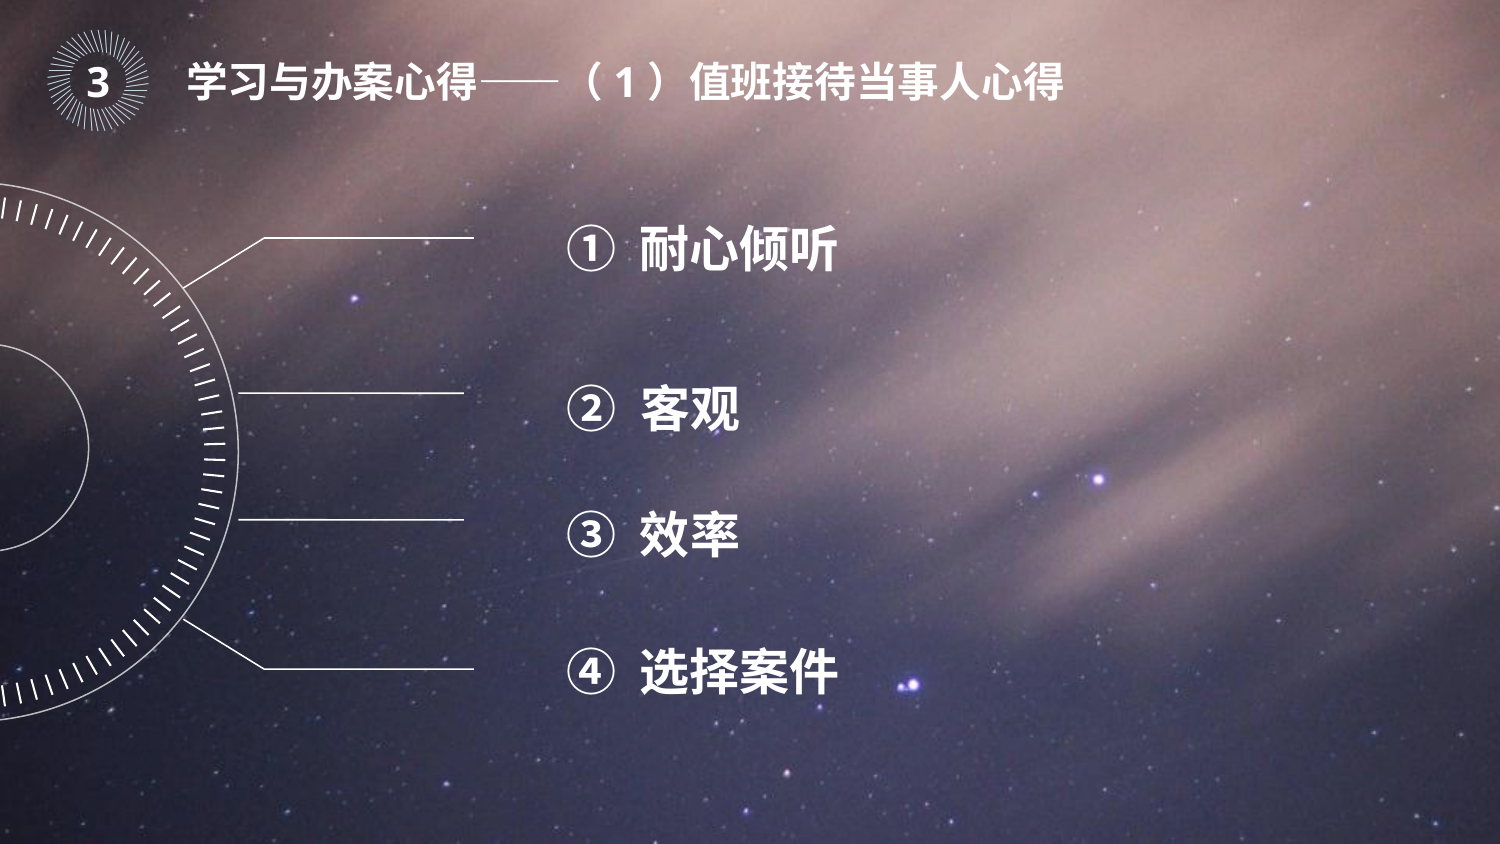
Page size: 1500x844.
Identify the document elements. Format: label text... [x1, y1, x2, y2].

text_box [0, 709, 51, 720]
text_box ④ 选择案件 [551, 615, 1204, 708]
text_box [0, 194, 226, 709]
text_box [0, 184, 48, 194]
text_box ① 耐心倾听 [551, 192, 1204, 285]
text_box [39, 21, 159, 141]
text_box ② 客观 [552, 351, 1495, 445]
text_box [226, 371, 239, 533]
text_box 学习与办案心得——（1）值班接待当事人心得 [159, 48, 1098, 113]
text_box [226, 626, 474, 670]
text_box ③ 效率 [552, 478, 1204, 572]
text_box [226, 237, 474, 281]
